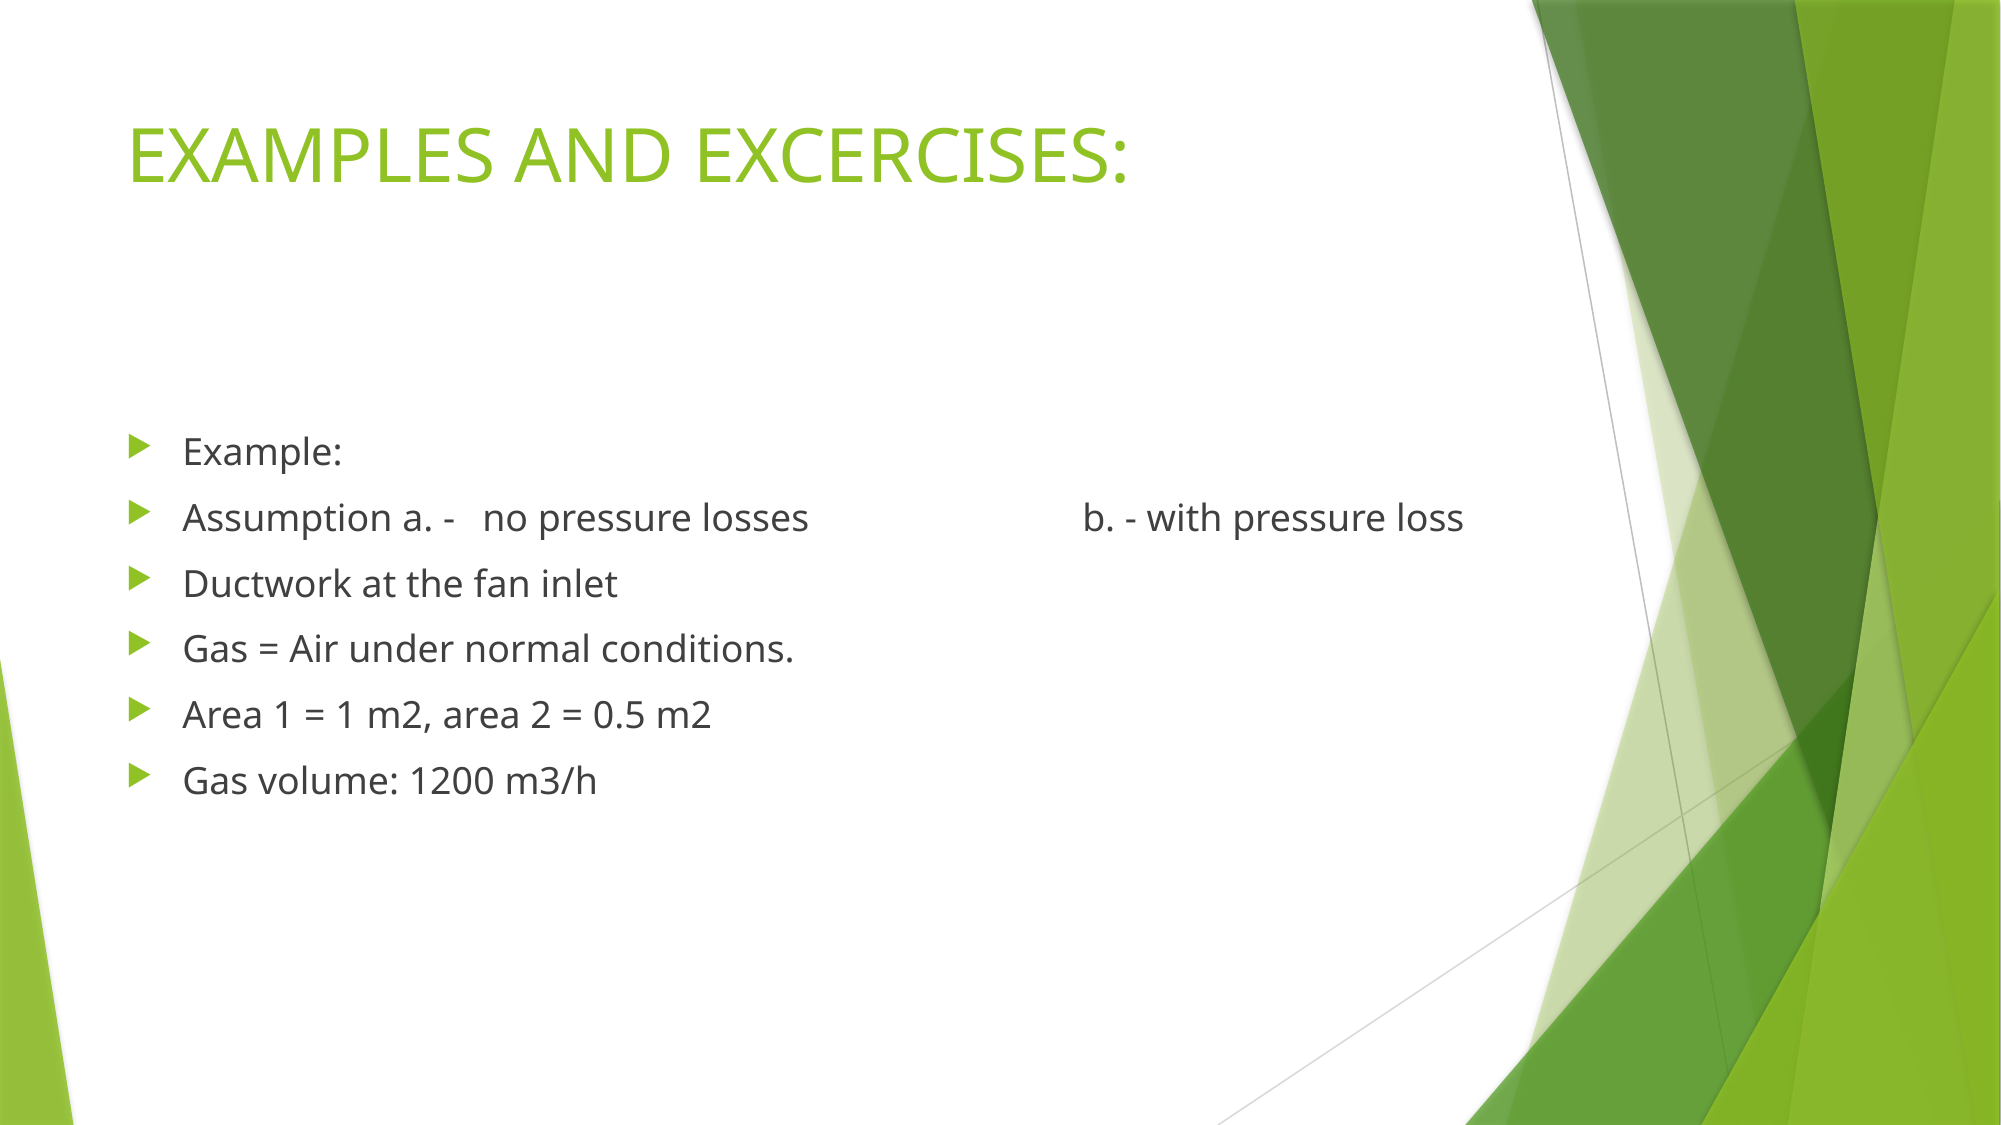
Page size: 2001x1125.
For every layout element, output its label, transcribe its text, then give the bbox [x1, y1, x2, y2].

list Example: Assumption a. - no pressure losses b. - with pressure loss Ductwork at the fan inlet Gas = Air under normal conditions. Area 1 = 1 m2, area 2 = 0.5 m2 Gas volume: 1200 m3/h [111, 354, 1522, 992]
title EXAMPLES AND EXCERCISES: [111, 99, 1522, 317]
